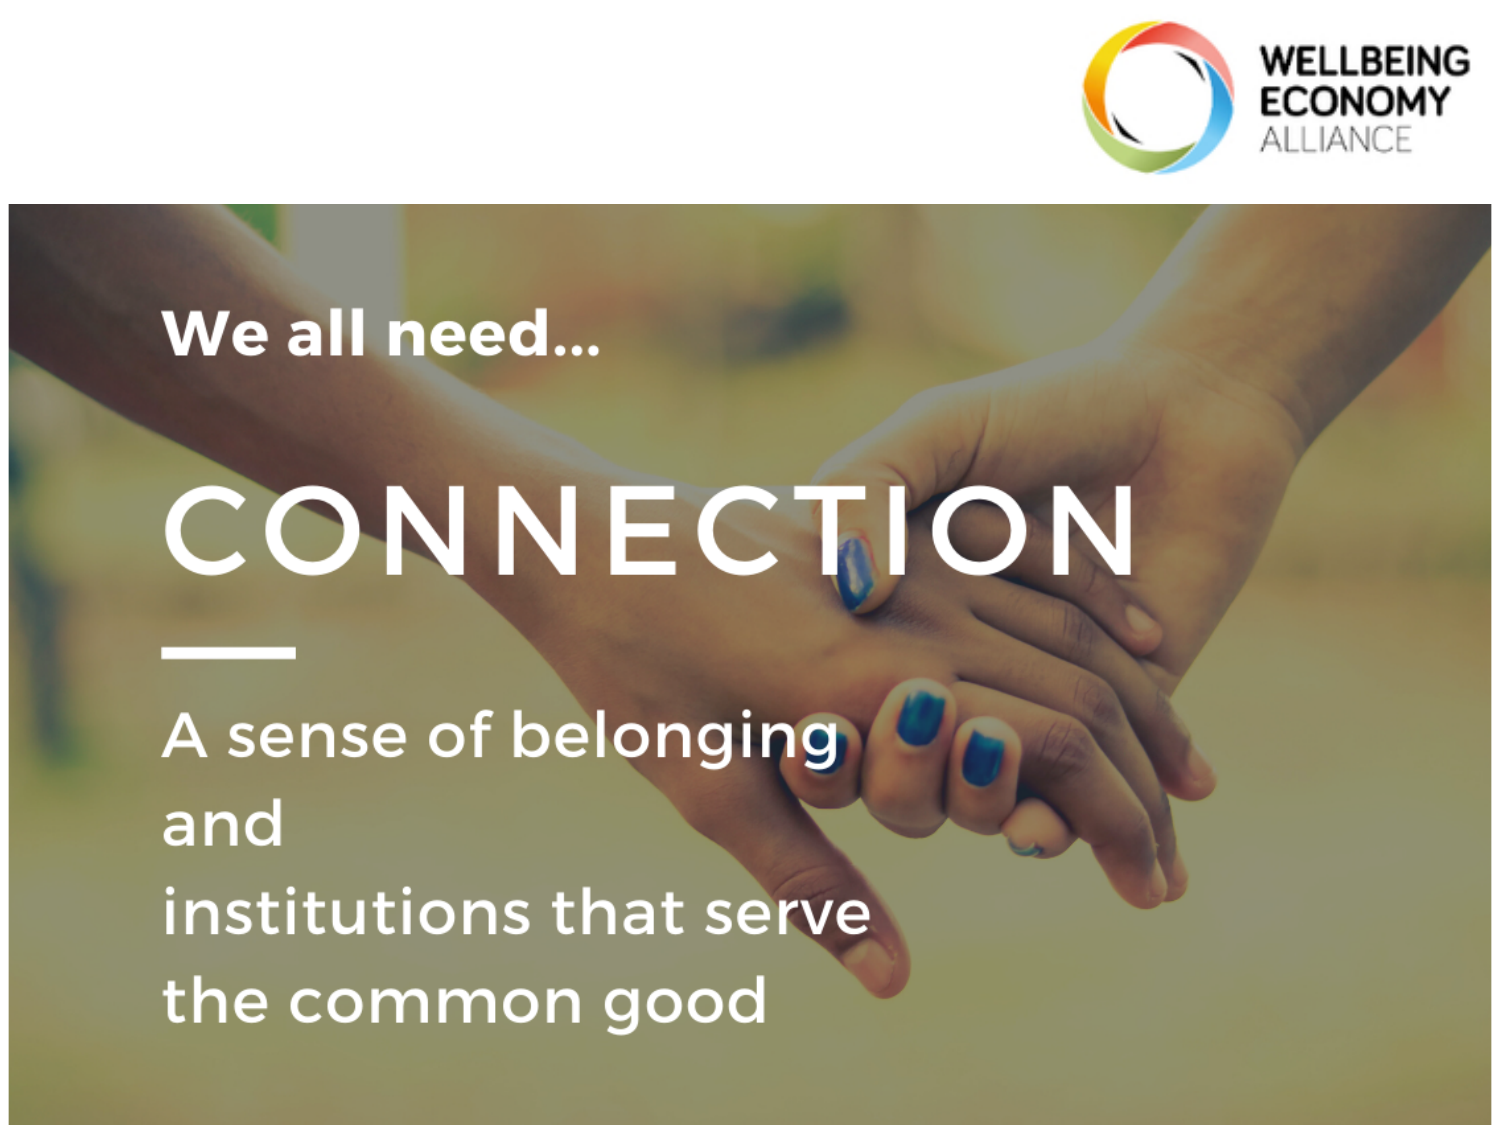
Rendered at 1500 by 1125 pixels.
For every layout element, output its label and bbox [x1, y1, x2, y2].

picture [8, 204, 1492, 1125]
picture [1067, 0, 1500, 194]
